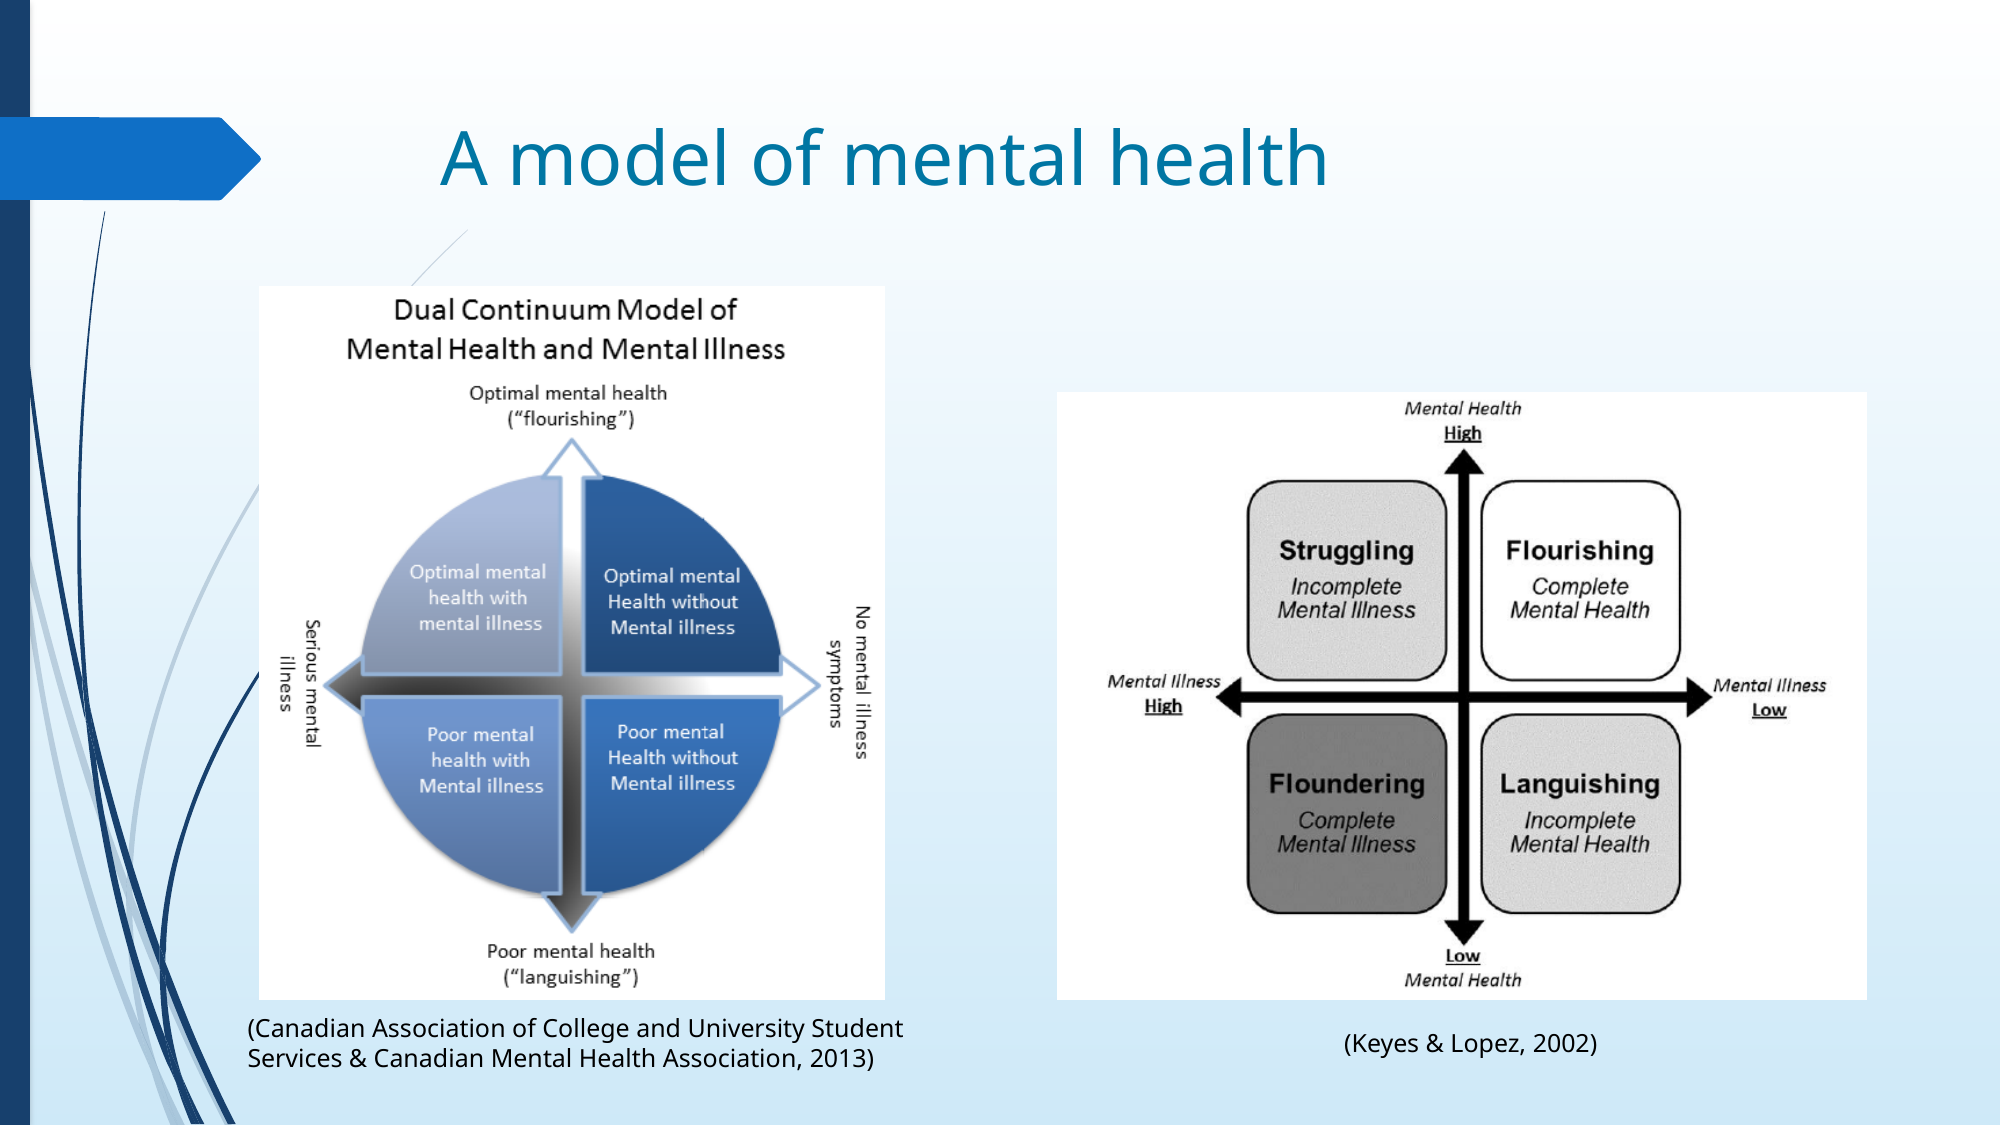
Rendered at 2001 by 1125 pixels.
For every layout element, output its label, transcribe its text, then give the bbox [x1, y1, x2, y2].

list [1057, 392, 1867, 1001]
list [259, 286, 885, 1001]
text_box (Keyes & Lopez, 2002) [1329, 1019, 2000, 1065]
text_box (Canadian Association of College and University Student Services & Canadian Mental Health Association, 2013) [232, 1004, 980, 1080]
title A model of mental health [425, 102, 1888, 313]
